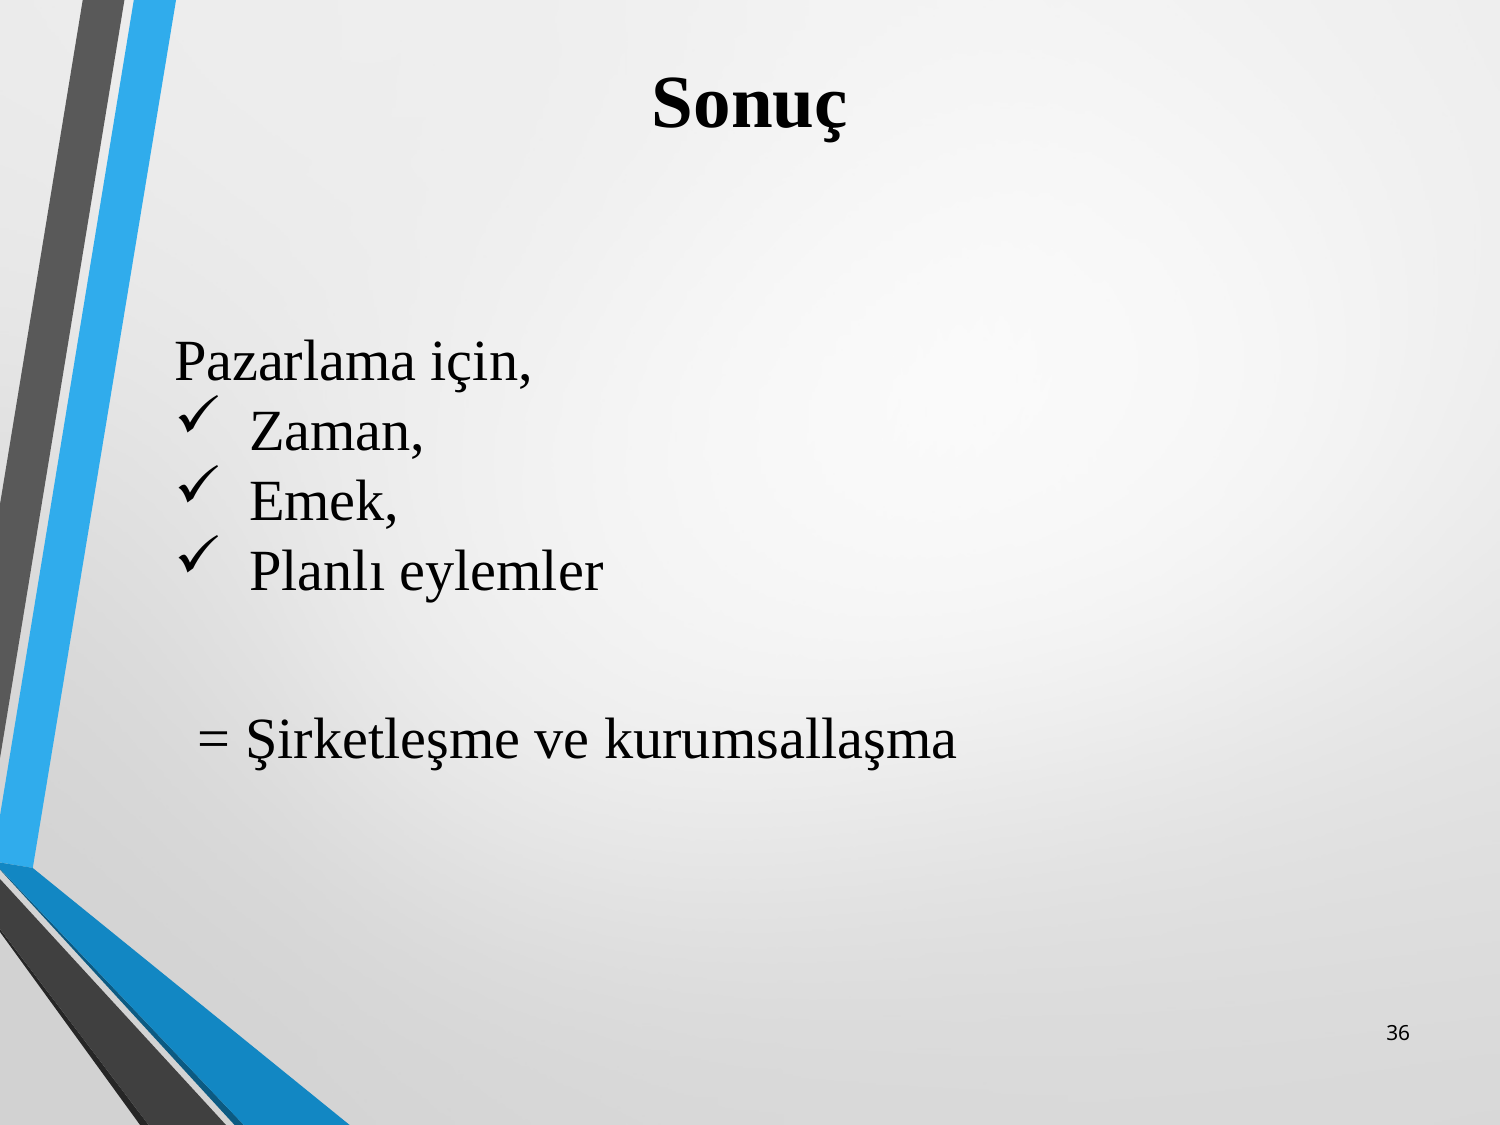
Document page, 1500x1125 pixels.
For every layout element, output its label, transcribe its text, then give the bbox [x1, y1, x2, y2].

slide_number 36 [1357, 1003, 1425, 1064]
text_box Sonuç [74, 45, 1425, 233]
text_box Pazarlama için, Zaman, Emek, Planlı eylemler [159, 314, 1329, 680]
text_box = Şirketleşme ve kurumsallaşma [182, 692, 1353, 778]
